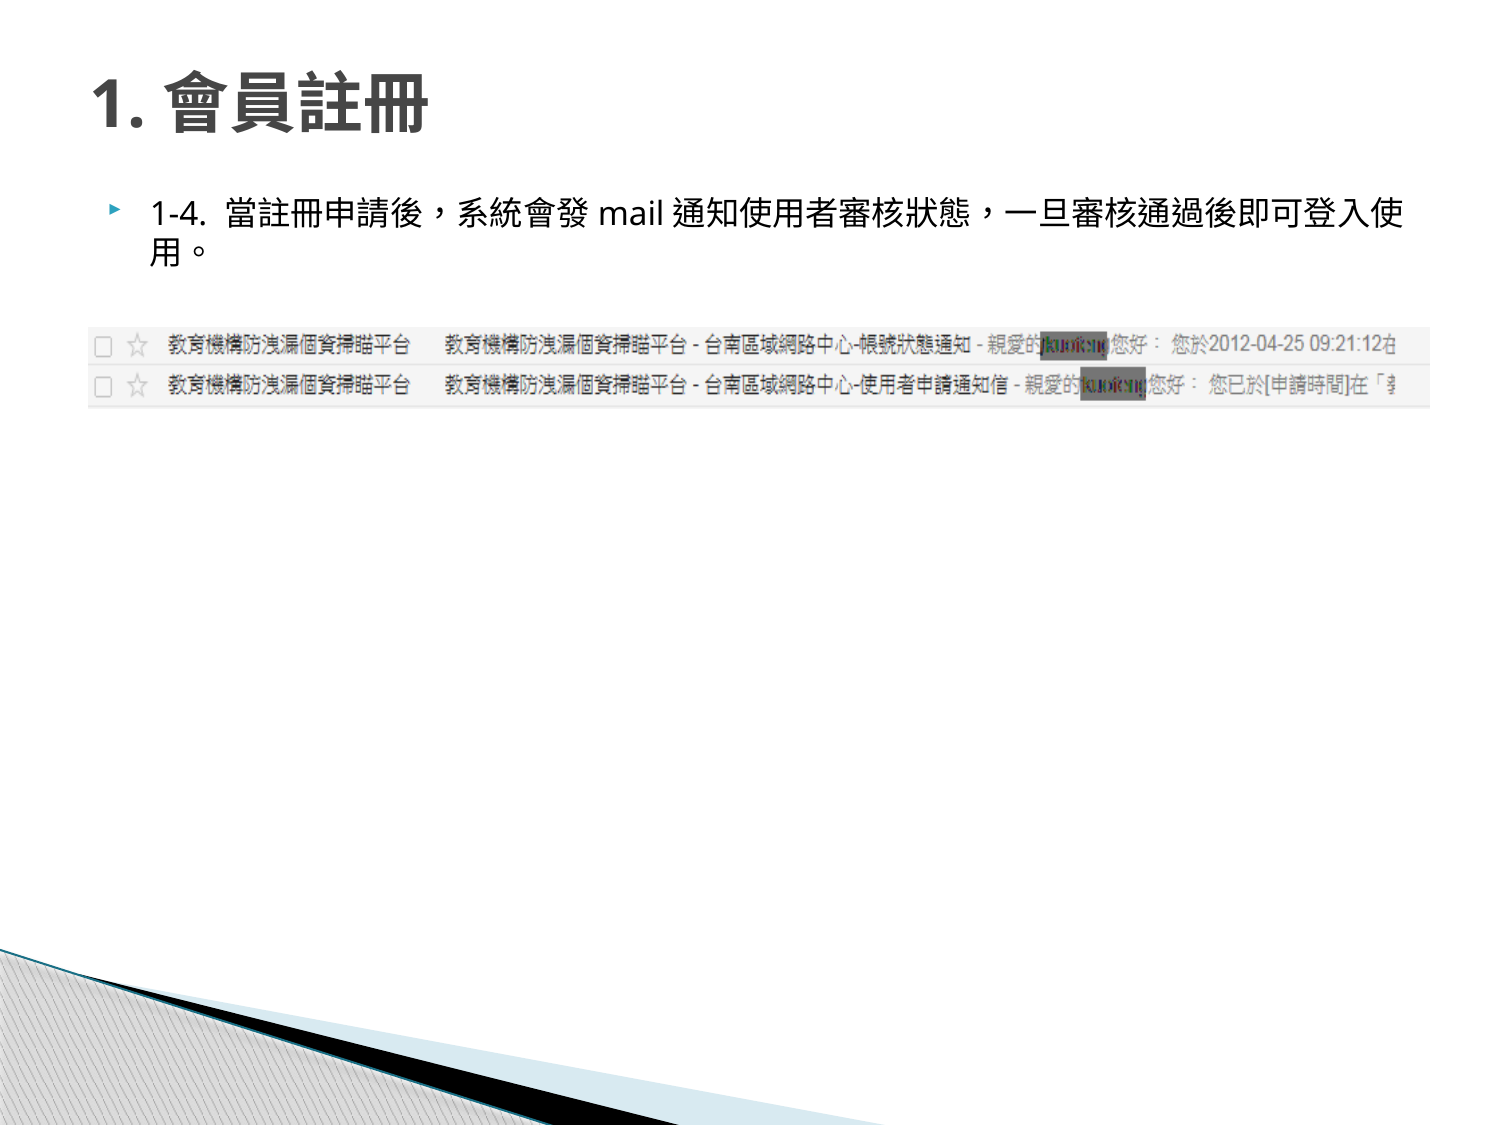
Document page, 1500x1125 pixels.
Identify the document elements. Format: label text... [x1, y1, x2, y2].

picture [88, 327, 1430, 410]
title 1.會員註冊 [75, 7, 1425, 195]
list 1-4. 當註冊申請後，系統會發mail通知使用者審核狀態，一旦審核通過後即可登入使用。 [75, 195, 1425, 927]
